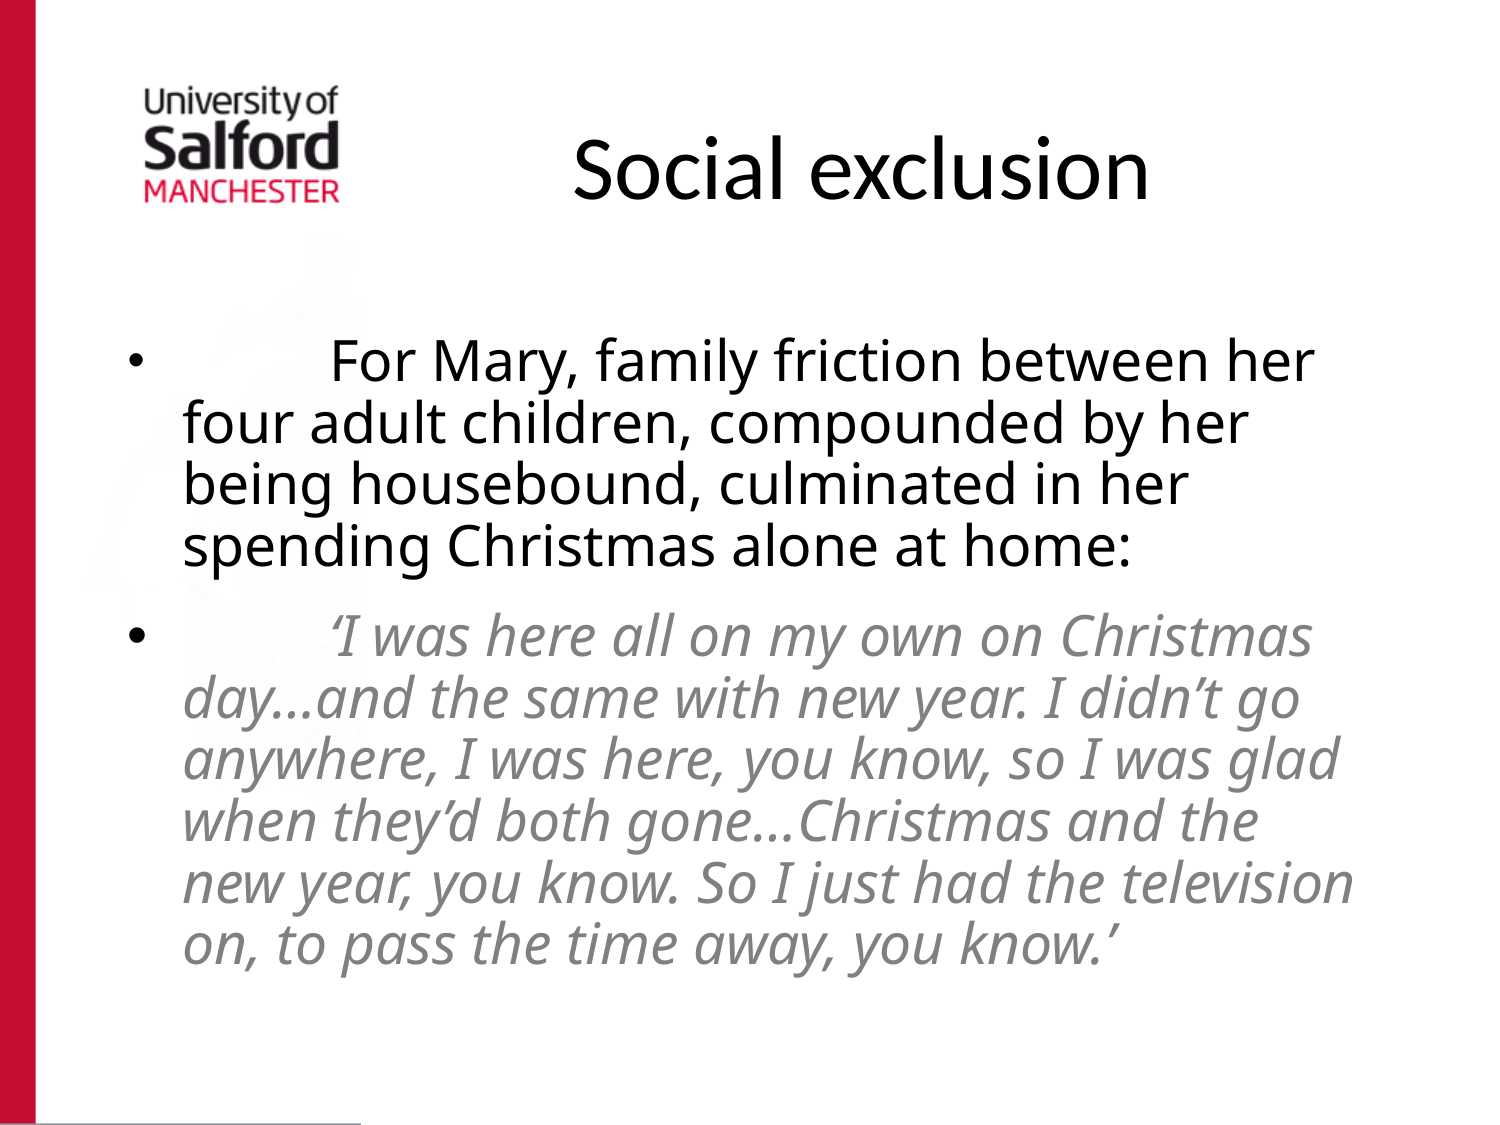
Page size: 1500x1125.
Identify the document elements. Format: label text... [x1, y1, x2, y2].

list For Mary, family friction between her four adult children, compounded by her being housebound, culminated in her spending Christmas alone at home: ‘I was here all on my own on Christmas day…and the same with new year. I didn’t go anywhere, I was here, you know, so I was glad when they’d both gone…Christmas and the new year, you know. So I just had the television on, to pass the time away, you know.’ [365, 324, 1388, 1000]
picture [0, 0, 361, 1125]
title Social exclusion [365, 99, 1388, 288]
